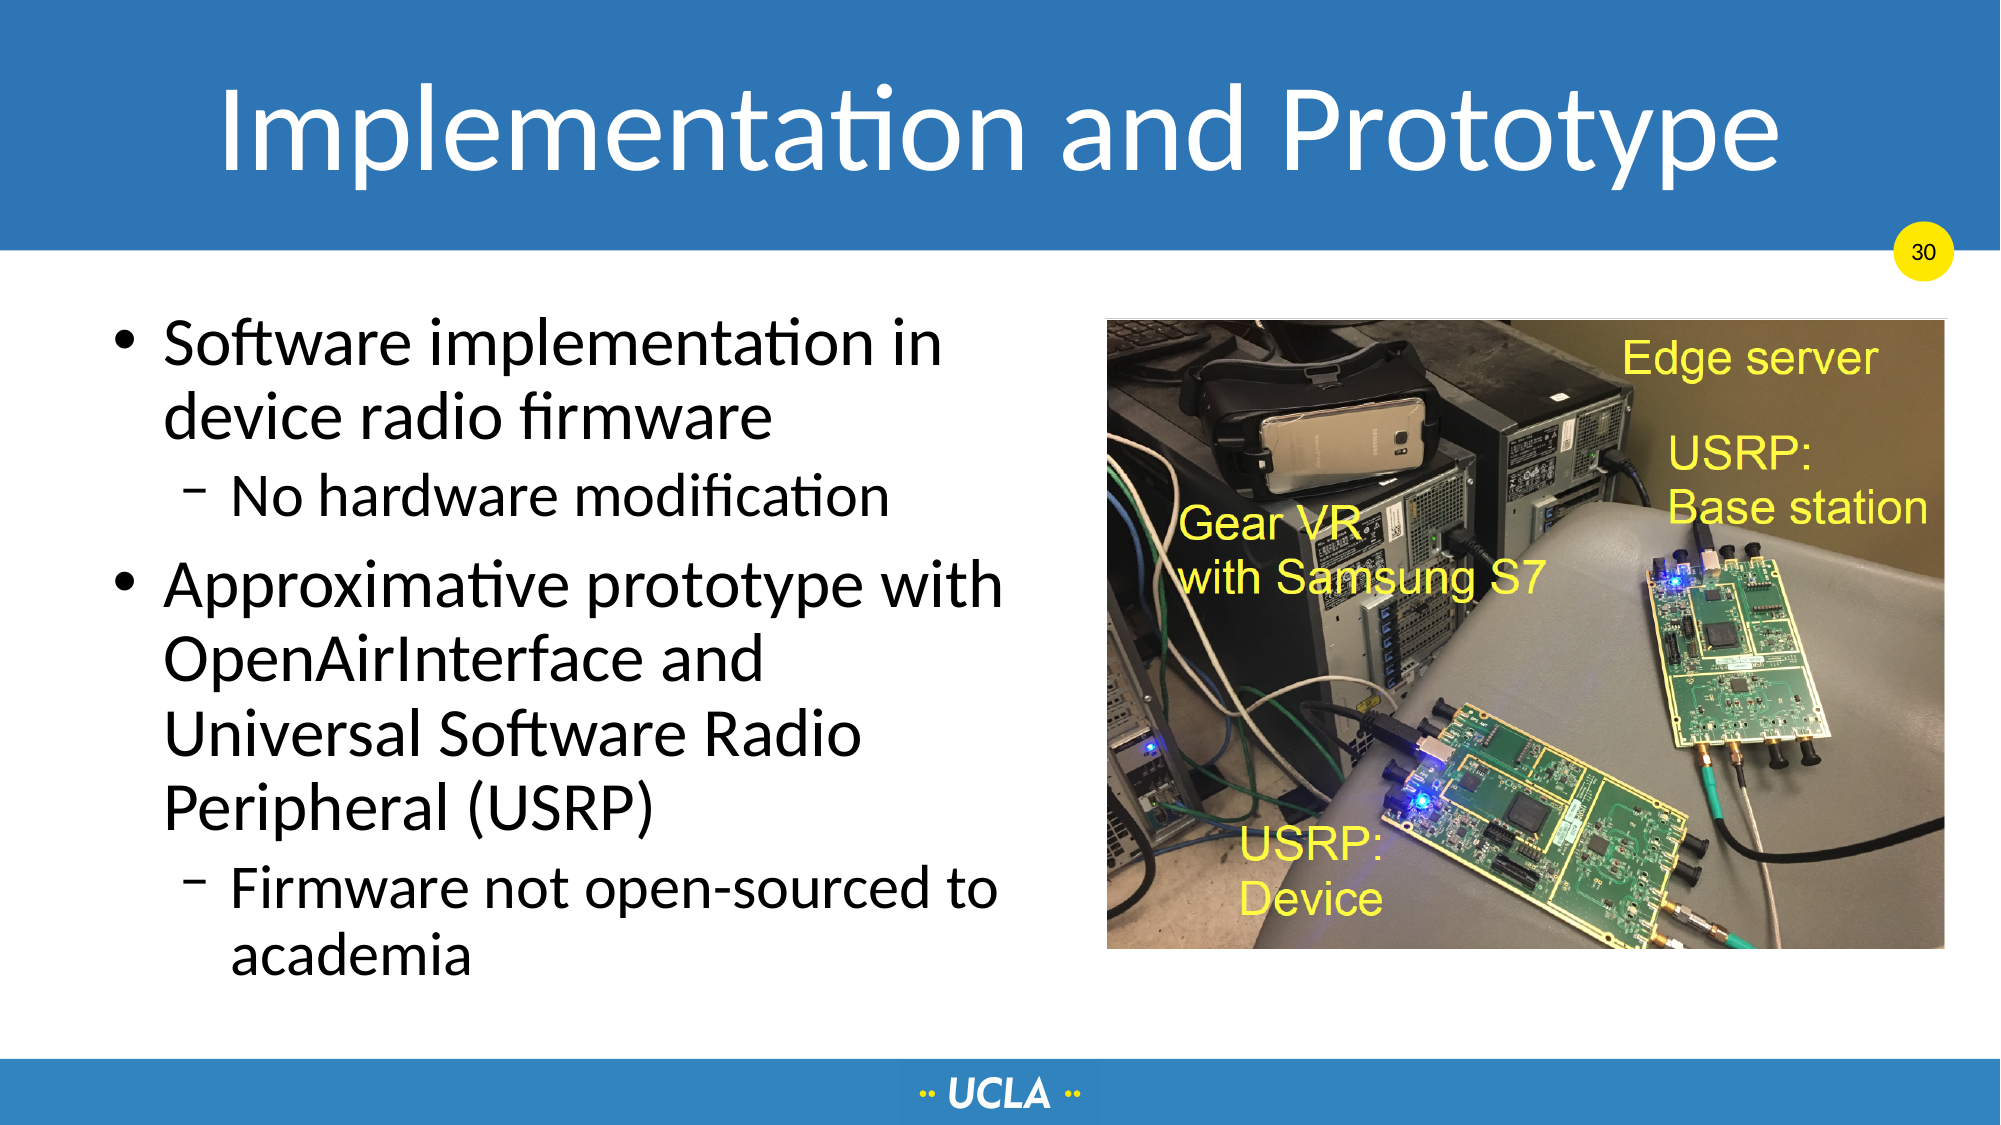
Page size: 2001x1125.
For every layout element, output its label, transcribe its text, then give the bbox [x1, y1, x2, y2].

picture [1105, 318, 1948, 951]
title Implementation and Prototype [137, 21, 1863, 239]
list Software implementation in device radio firmware No hardware modification Approximative prototype with OpenAirInterface and Universal Software Radio Peripheral (USRP) Firmware not open-sourced to academia [97, 297, 1044, 1012]
picture [900, 1060, 1100, 1125]
